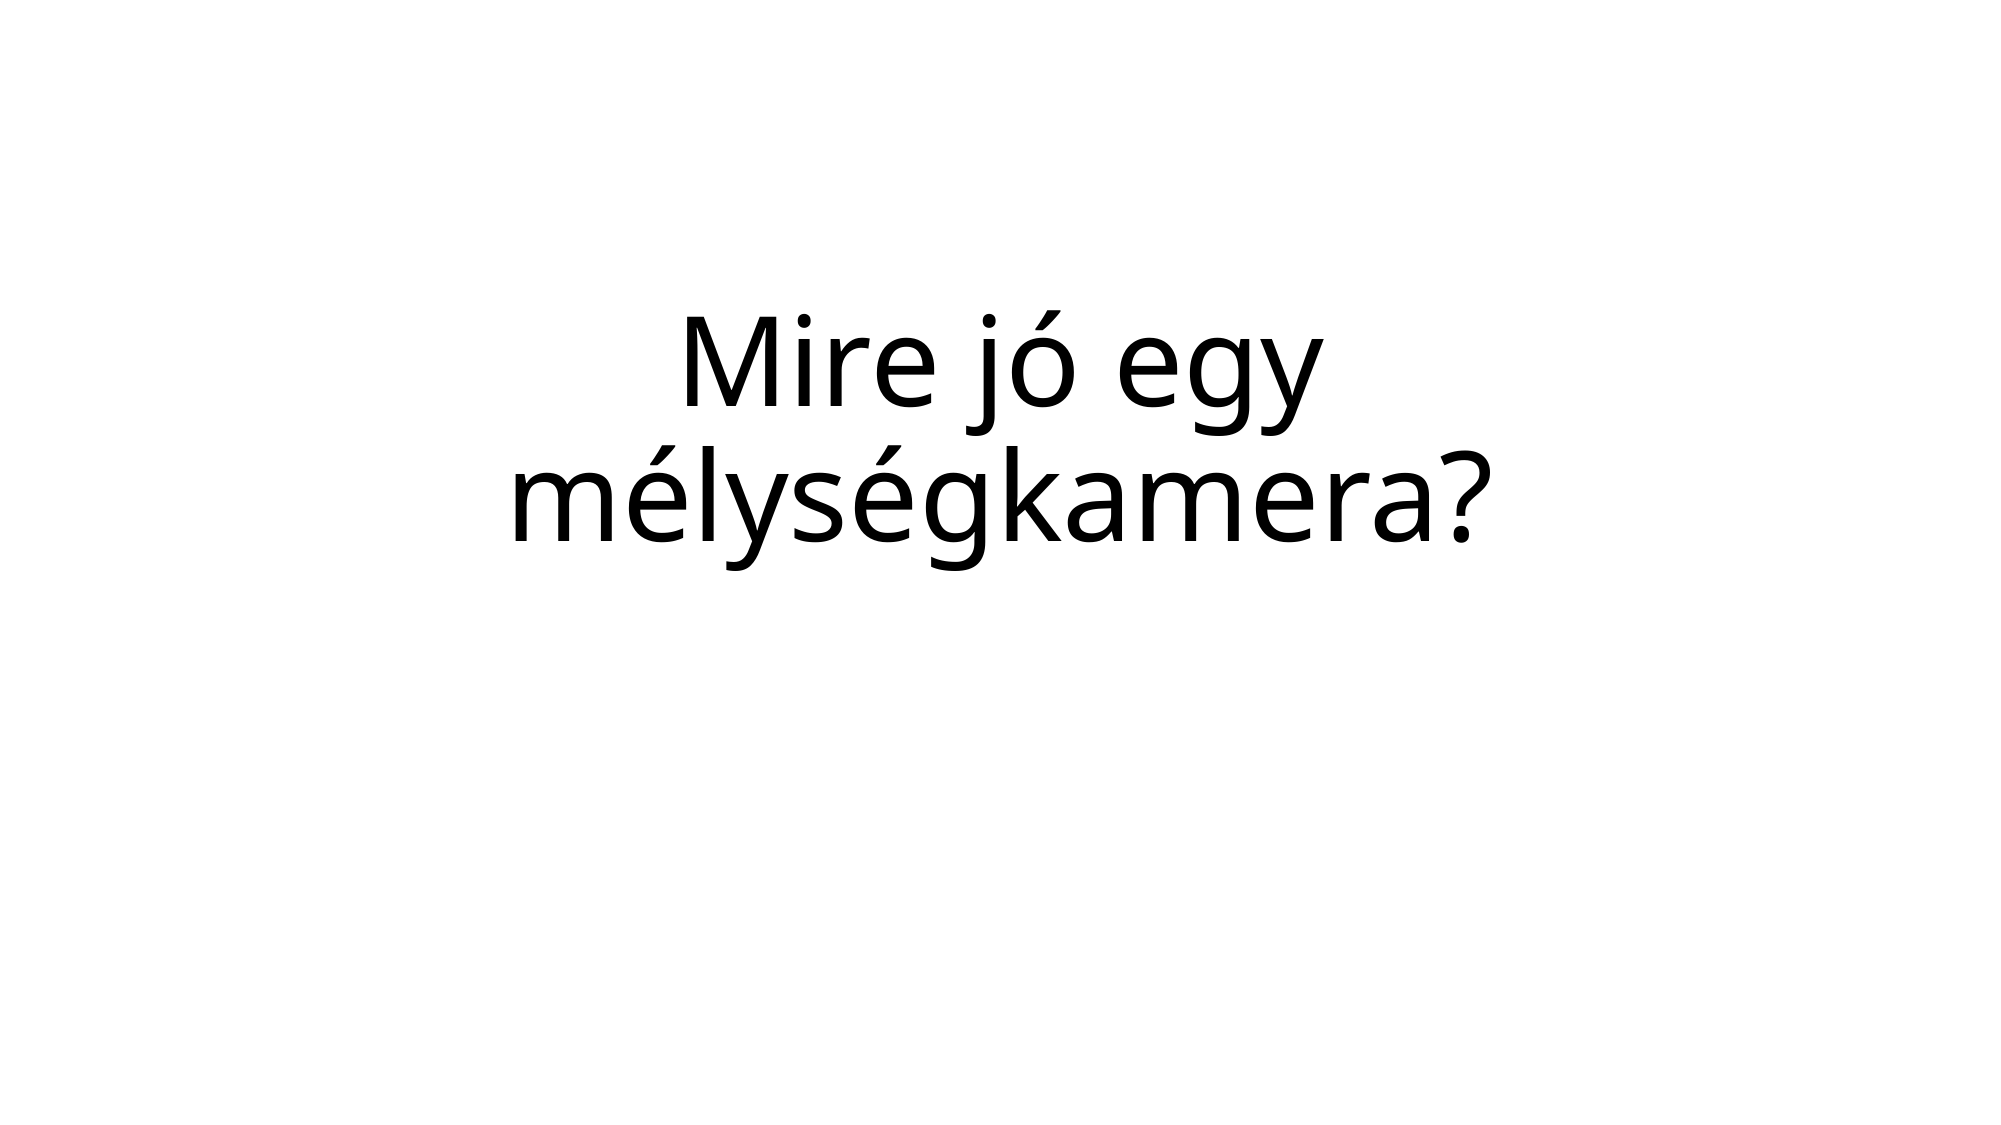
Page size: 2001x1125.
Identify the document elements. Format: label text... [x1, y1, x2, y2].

title Mire jó egy mélységkamera? [249, 184, 1750, 576]
